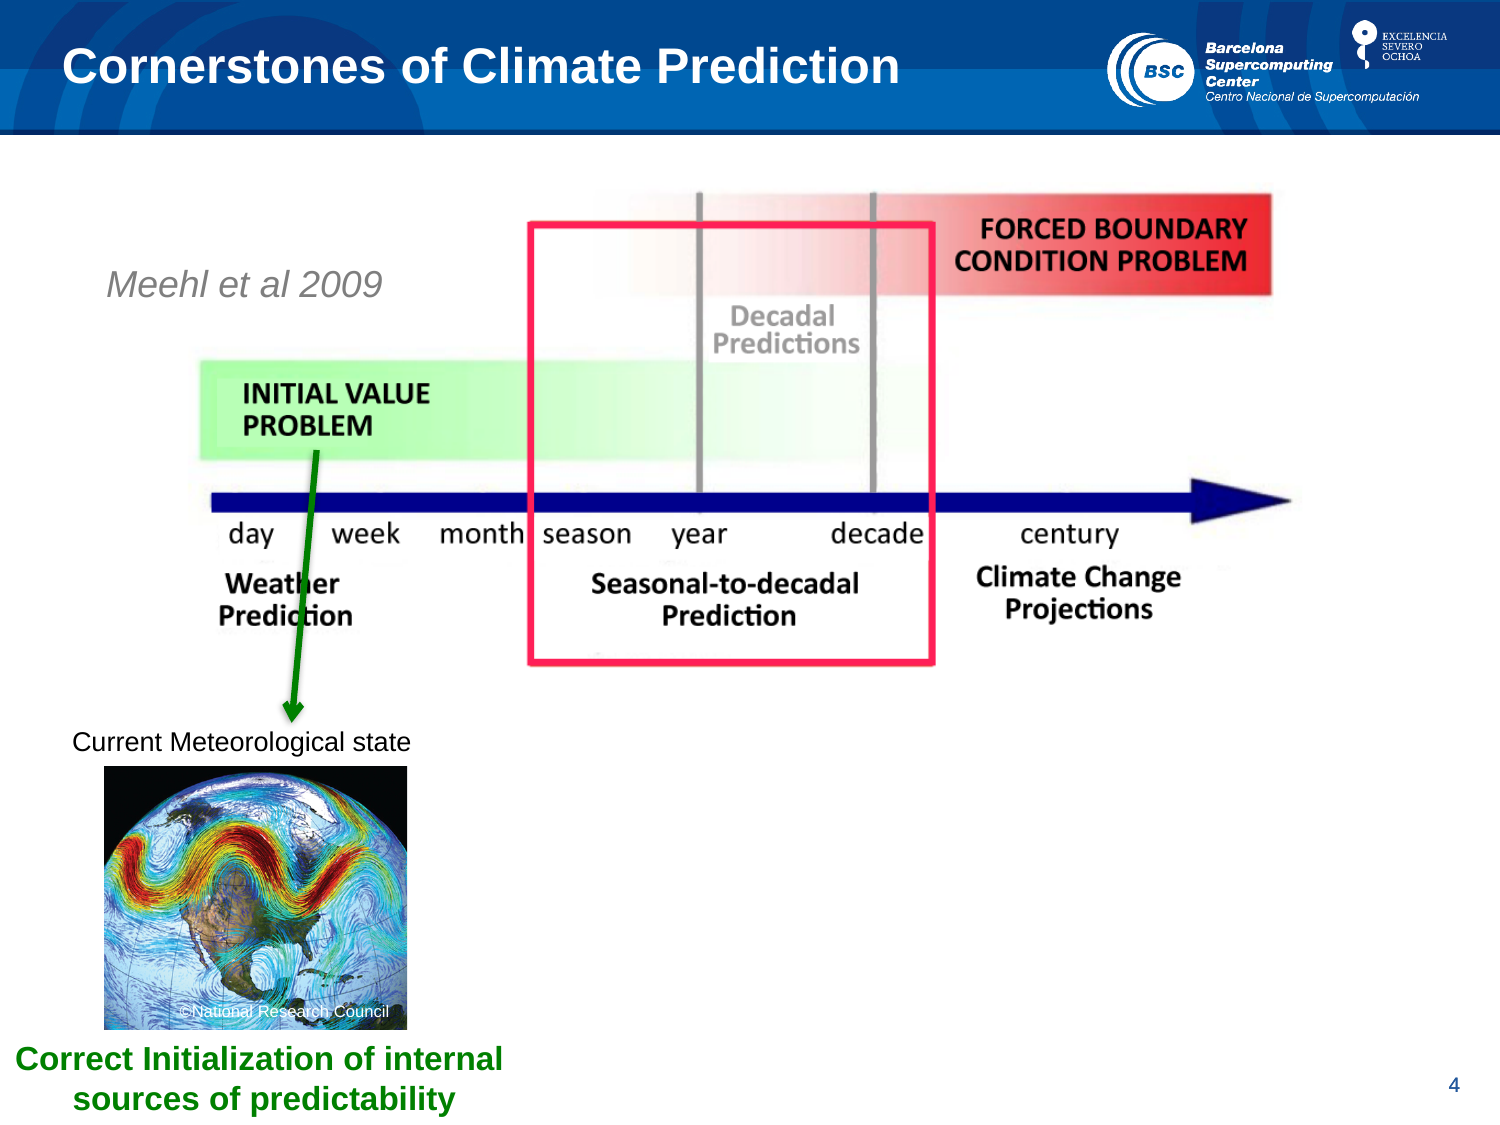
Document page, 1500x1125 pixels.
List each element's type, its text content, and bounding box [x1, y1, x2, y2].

text_box Current Meteorological state [0, 716, 490, 764]
text_box Correct Initialization of internal sources of predictability [0, 1029, 640, 1124]
text_box Cornerstones of Climate Prediction [25, 26, 938, 114]
text_box Meehl et al 2009 [91, 252, 155, 312]
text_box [103, 766, 513, 1040]
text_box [291, 449, 317, 724]
picture [0, 0, 1500, 135]
picture [160, 167, 1324, 683]
